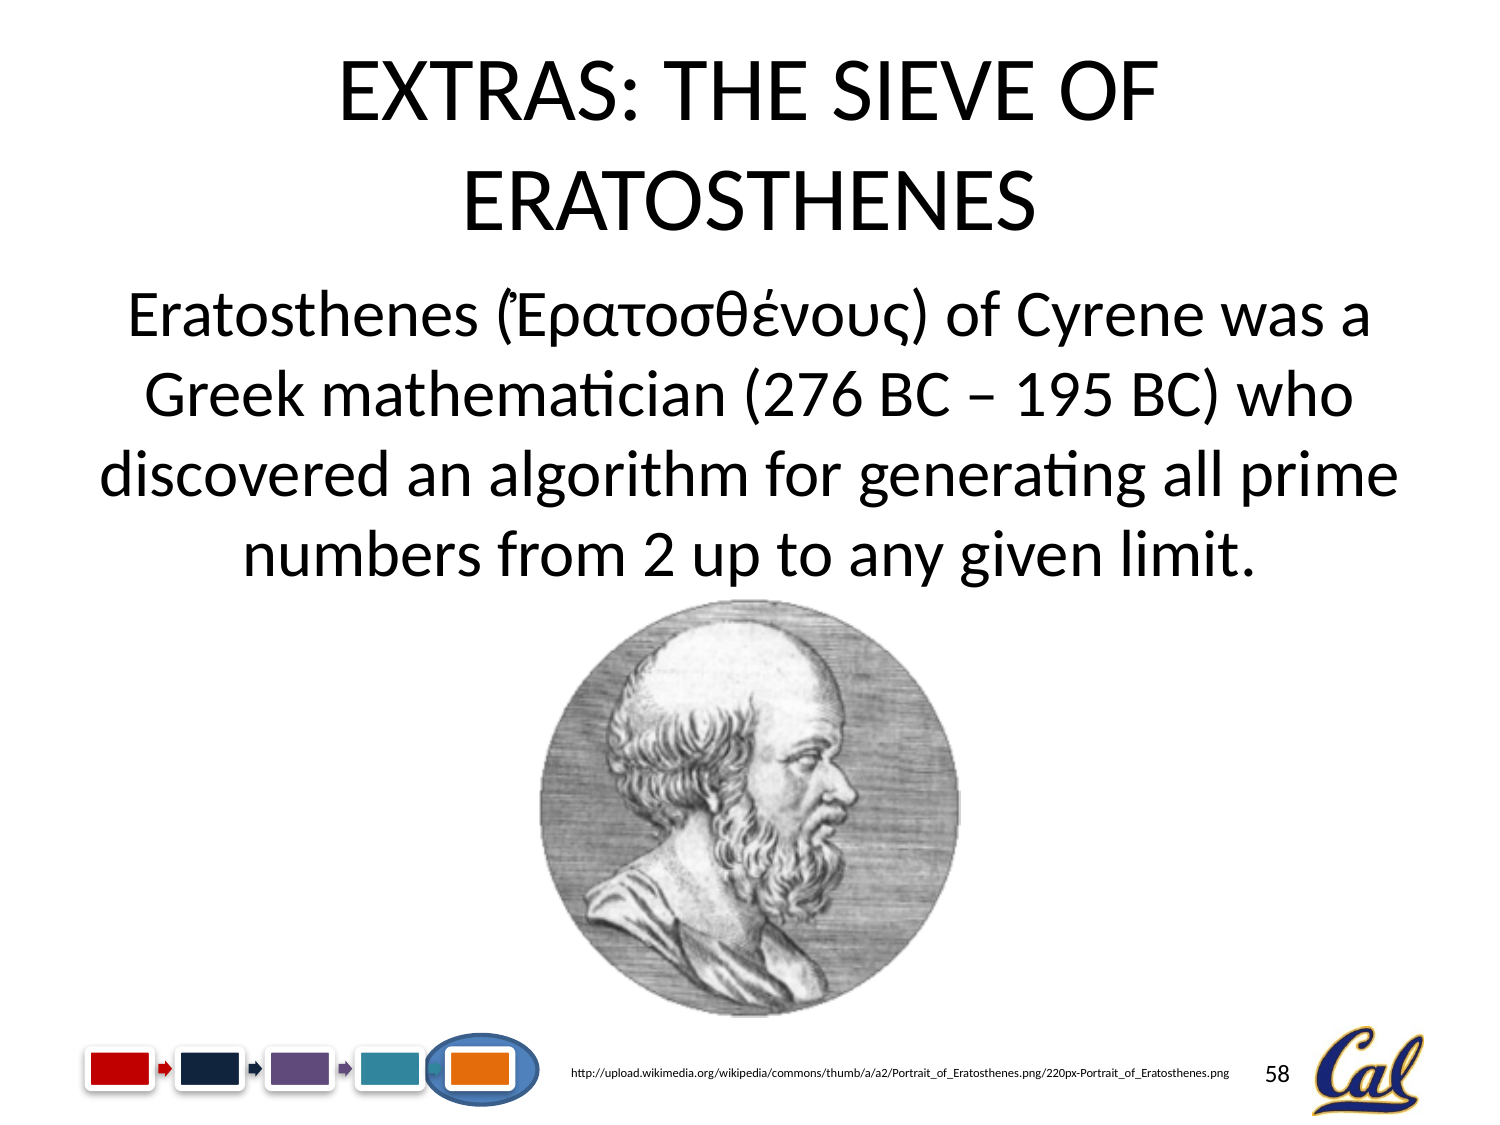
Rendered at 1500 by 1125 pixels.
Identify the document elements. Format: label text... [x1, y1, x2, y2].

picture [1312, 1026, 1424, 1116]
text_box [524, 599, 1276, 1088]
title Extras: The Sieve of Eratosthenes [75, 45, 1425, 233]
list Eratosthenes (Ἐρατοσθένους) of Cyrene was a Greek mathematician (276 BC – 195 BC) who discovered an algorithm for generating all prime numbers from 2 up to any given limit. [75, 262, 1425, 1005]
